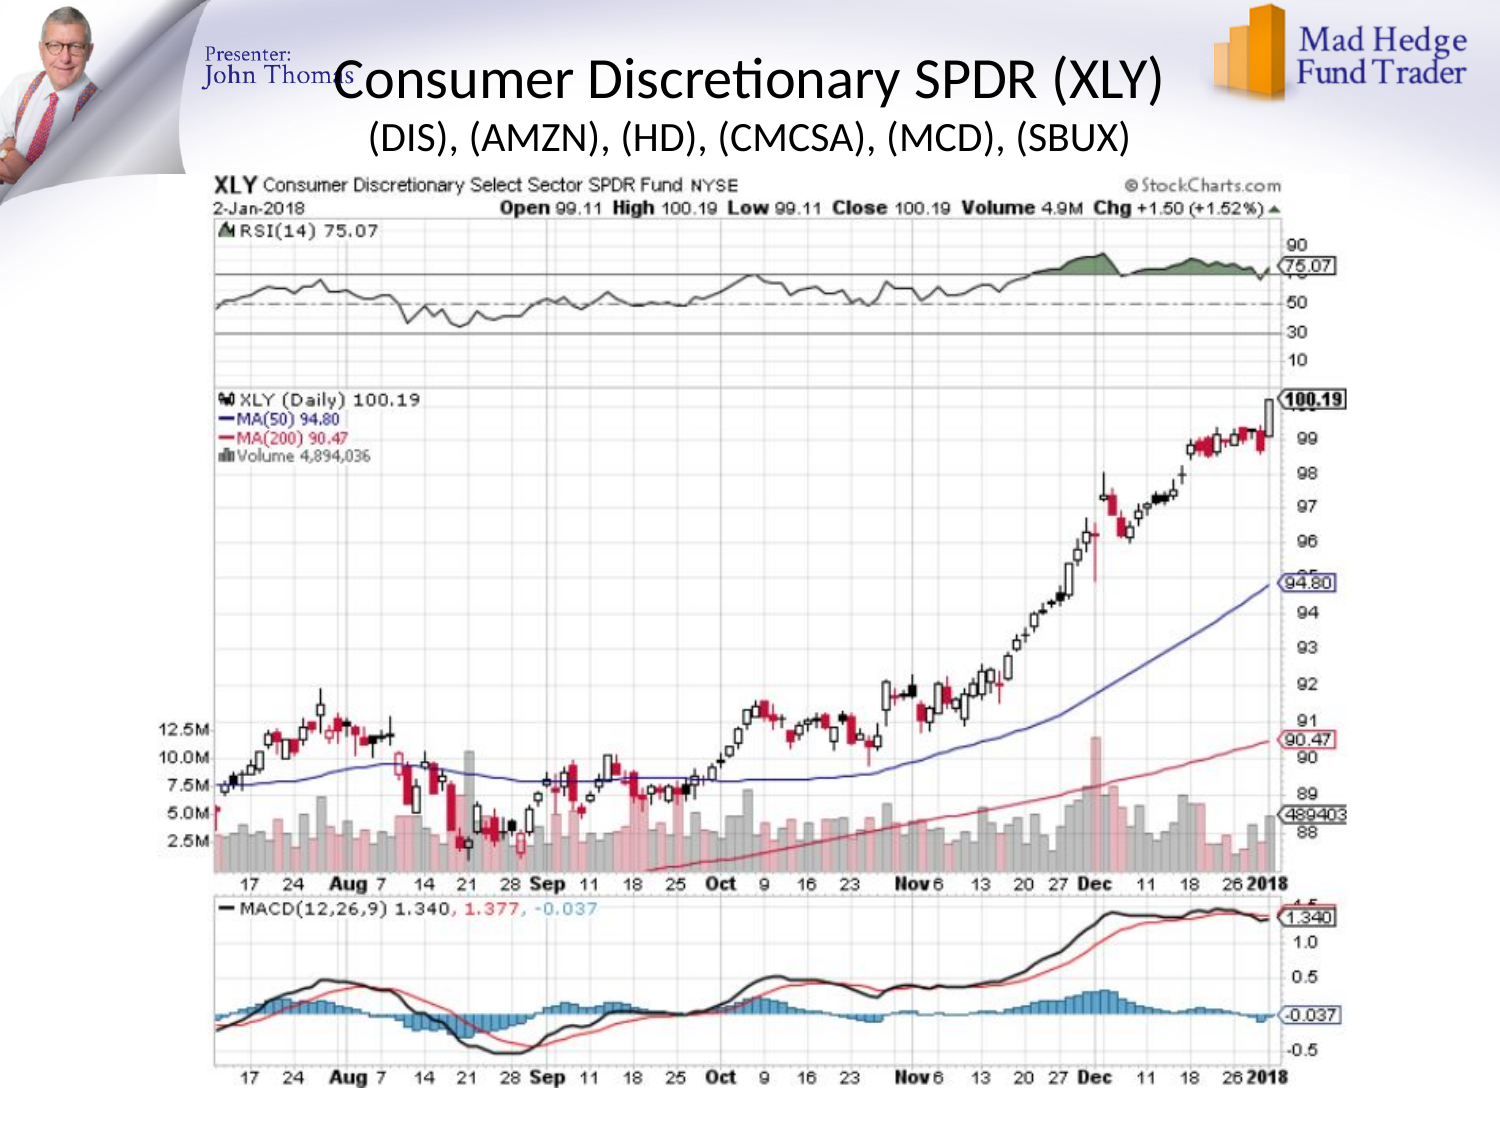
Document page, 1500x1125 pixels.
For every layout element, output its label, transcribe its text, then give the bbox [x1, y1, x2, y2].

picture [0, 0, 1500, 1088]
title Consumer Discretionary SPDR (XLY) (DIS), (AMZN), (HD), (CMCSA), (MCD), (SBUX) [75, 50, 1425, 200]
